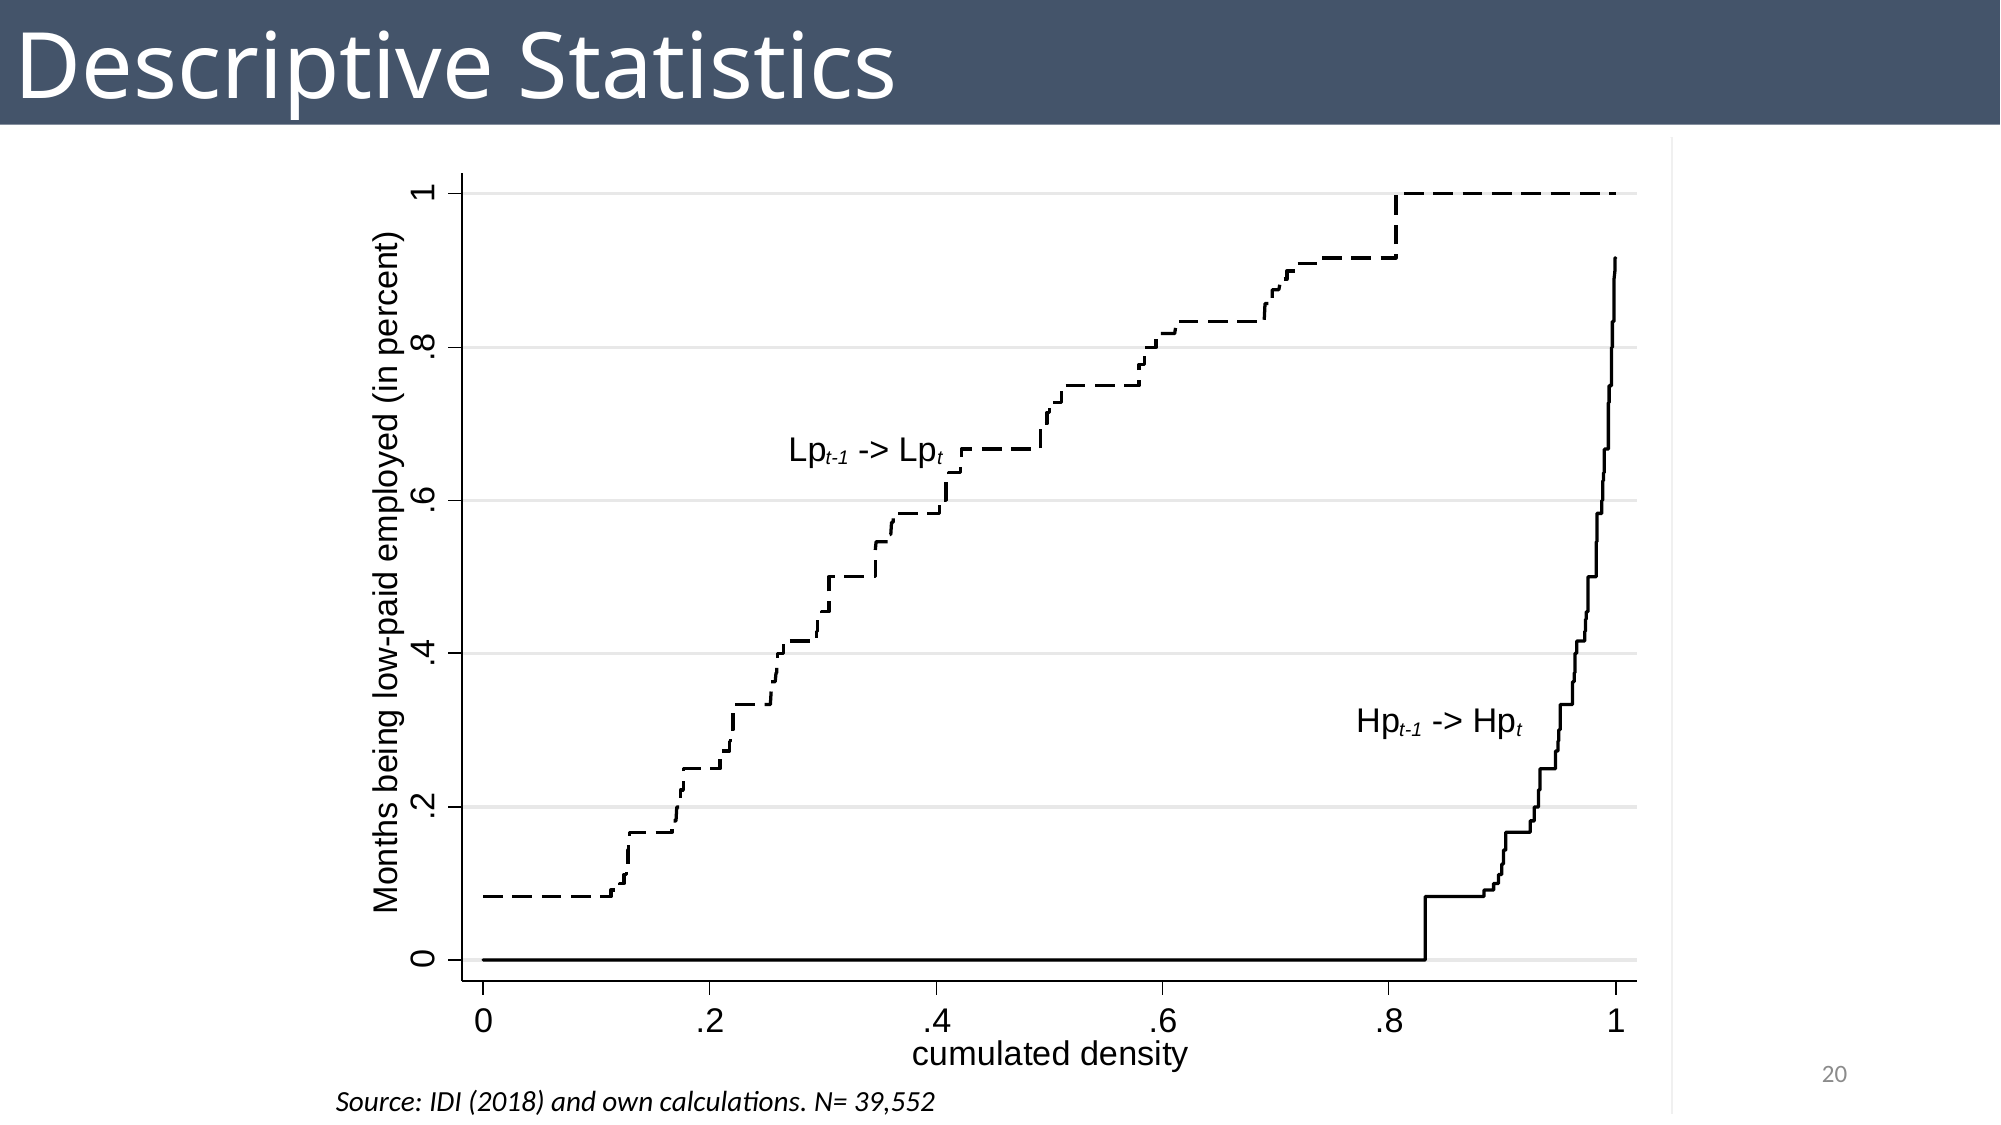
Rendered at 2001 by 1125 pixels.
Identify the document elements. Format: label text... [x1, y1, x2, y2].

text_box Descriptive Statistics [0, 0, 2000, 125]
picture [317, 126, 1683, 1125]
slide_number 20 [1683, 1042, 1863, 1103]
